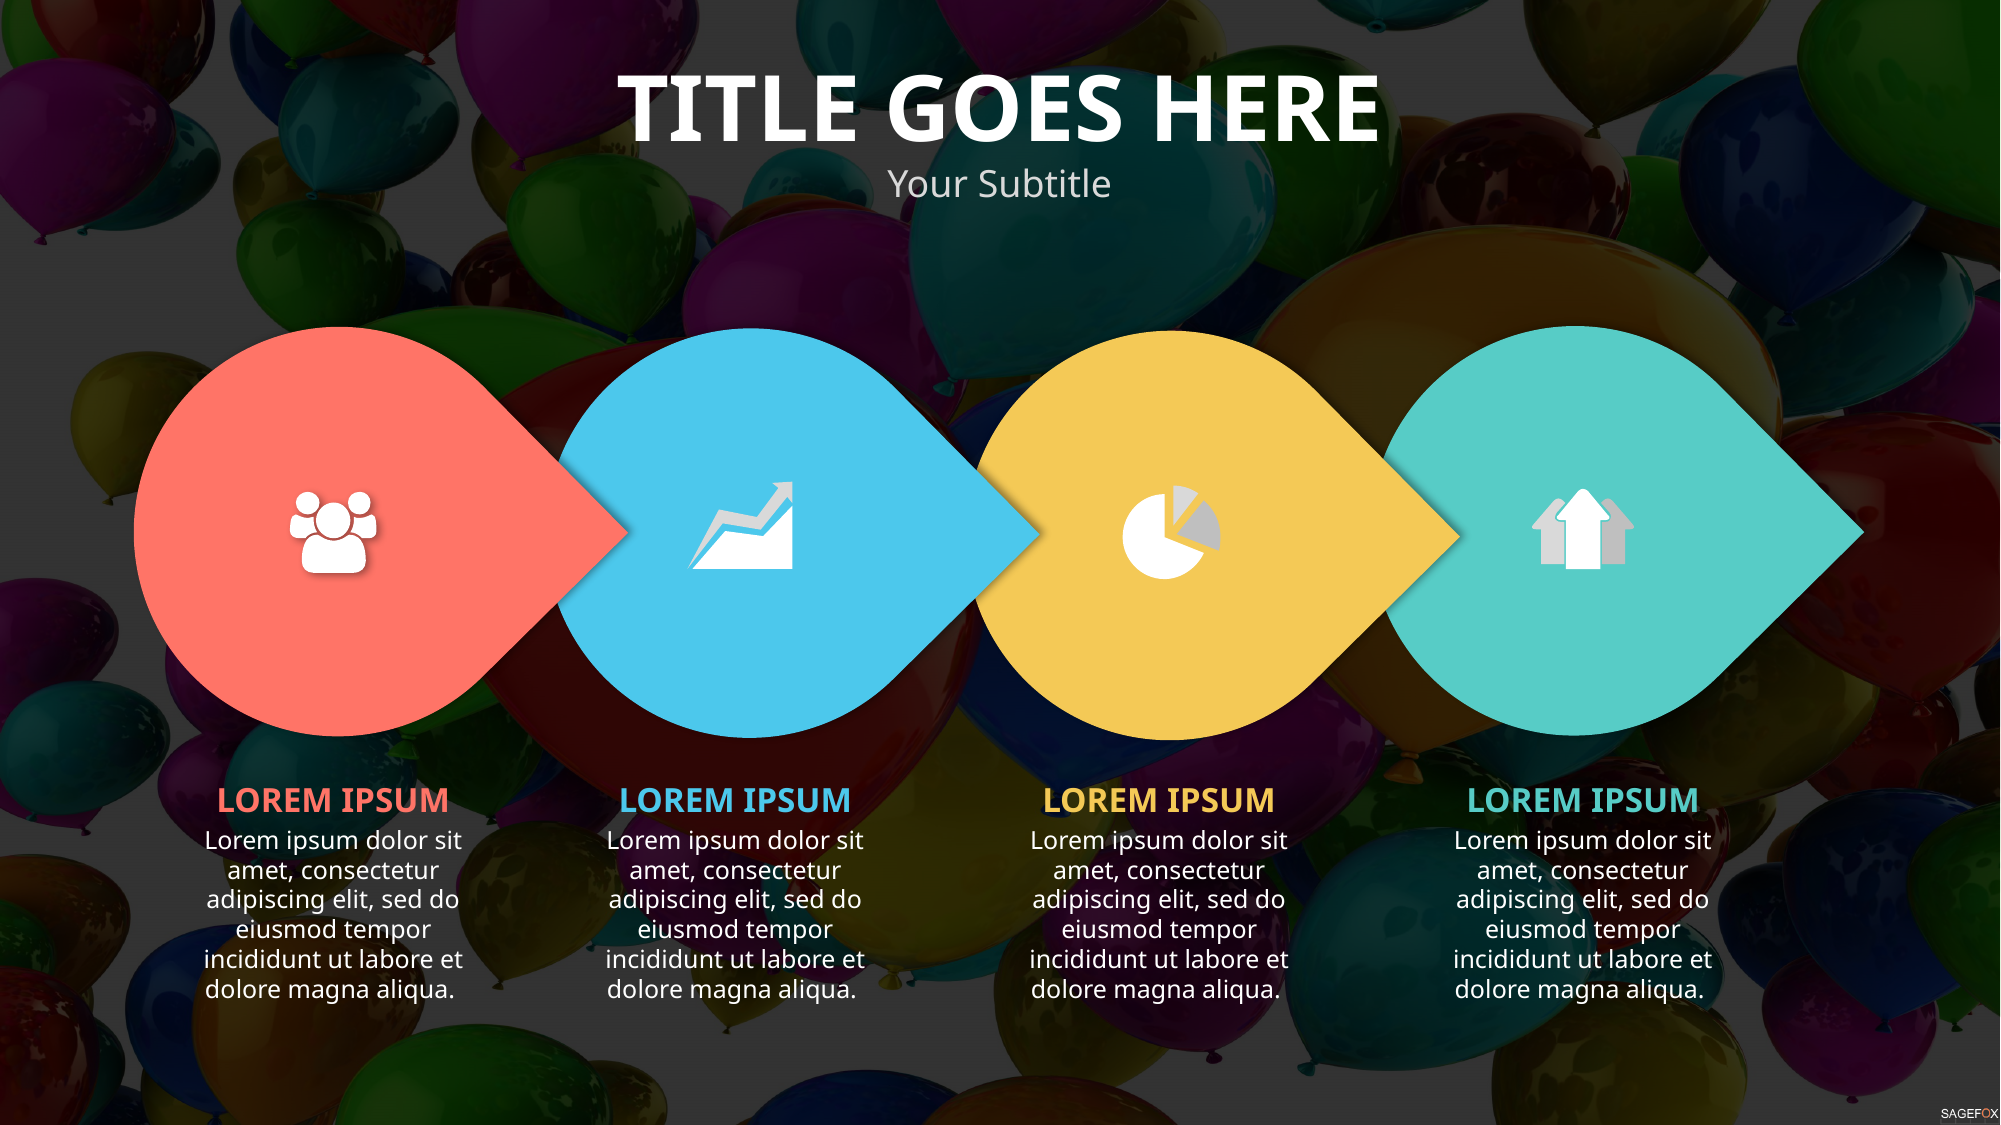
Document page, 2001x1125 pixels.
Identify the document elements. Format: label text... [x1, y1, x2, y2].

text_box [1530, 488, 1636, 570]
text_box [1122, 485, 1221, 580]
text_box LOREM IPSUM Lorem ipsum dolor sit amet, consectetur adipiscing elit, sed do eiusmod tempor incididunt ut labore et dolore magna aliqua. [989, 771, 1330, 1012]
text_box TITLE GOES HERE Your Subtitle [548, 42, 1452, 212]
text_box [1386, 325, 1866, 737]
text_box [295, 491, 351, 539]
picture [0, 0, 2001, 1125]
text_box [289, 514, 377, 573]
text_box LOREM IPSUM Lorem ipsum dolor sit amet, consectetur adipiscing elit, sed do eiusmod tempor incididunt ut labore et dolore magna aliqua. [1413, 771, 1754, 1012]
text_box [348, 491, 371, 515]
text_box LOREM IPSUM Lorem ipsum dolor sit amet, consectetur adipiscing elit, sed do eiusmod tempor incididunt ut labore et dolore magna aliqua. [565, 771, 906, 1012]
text_box [561, 327, 1042, 739]
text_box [687, 481, 793, 569]
text_box LOREM IPSUM Lorem ipsum dolor sit amet, consectetur adipiscing elit, sed do eiusmod tempor incididunt ut labore et dolore magna aliqua. [163, 771, 504, 1012]
text_box [978, 329, 1462, 742]
